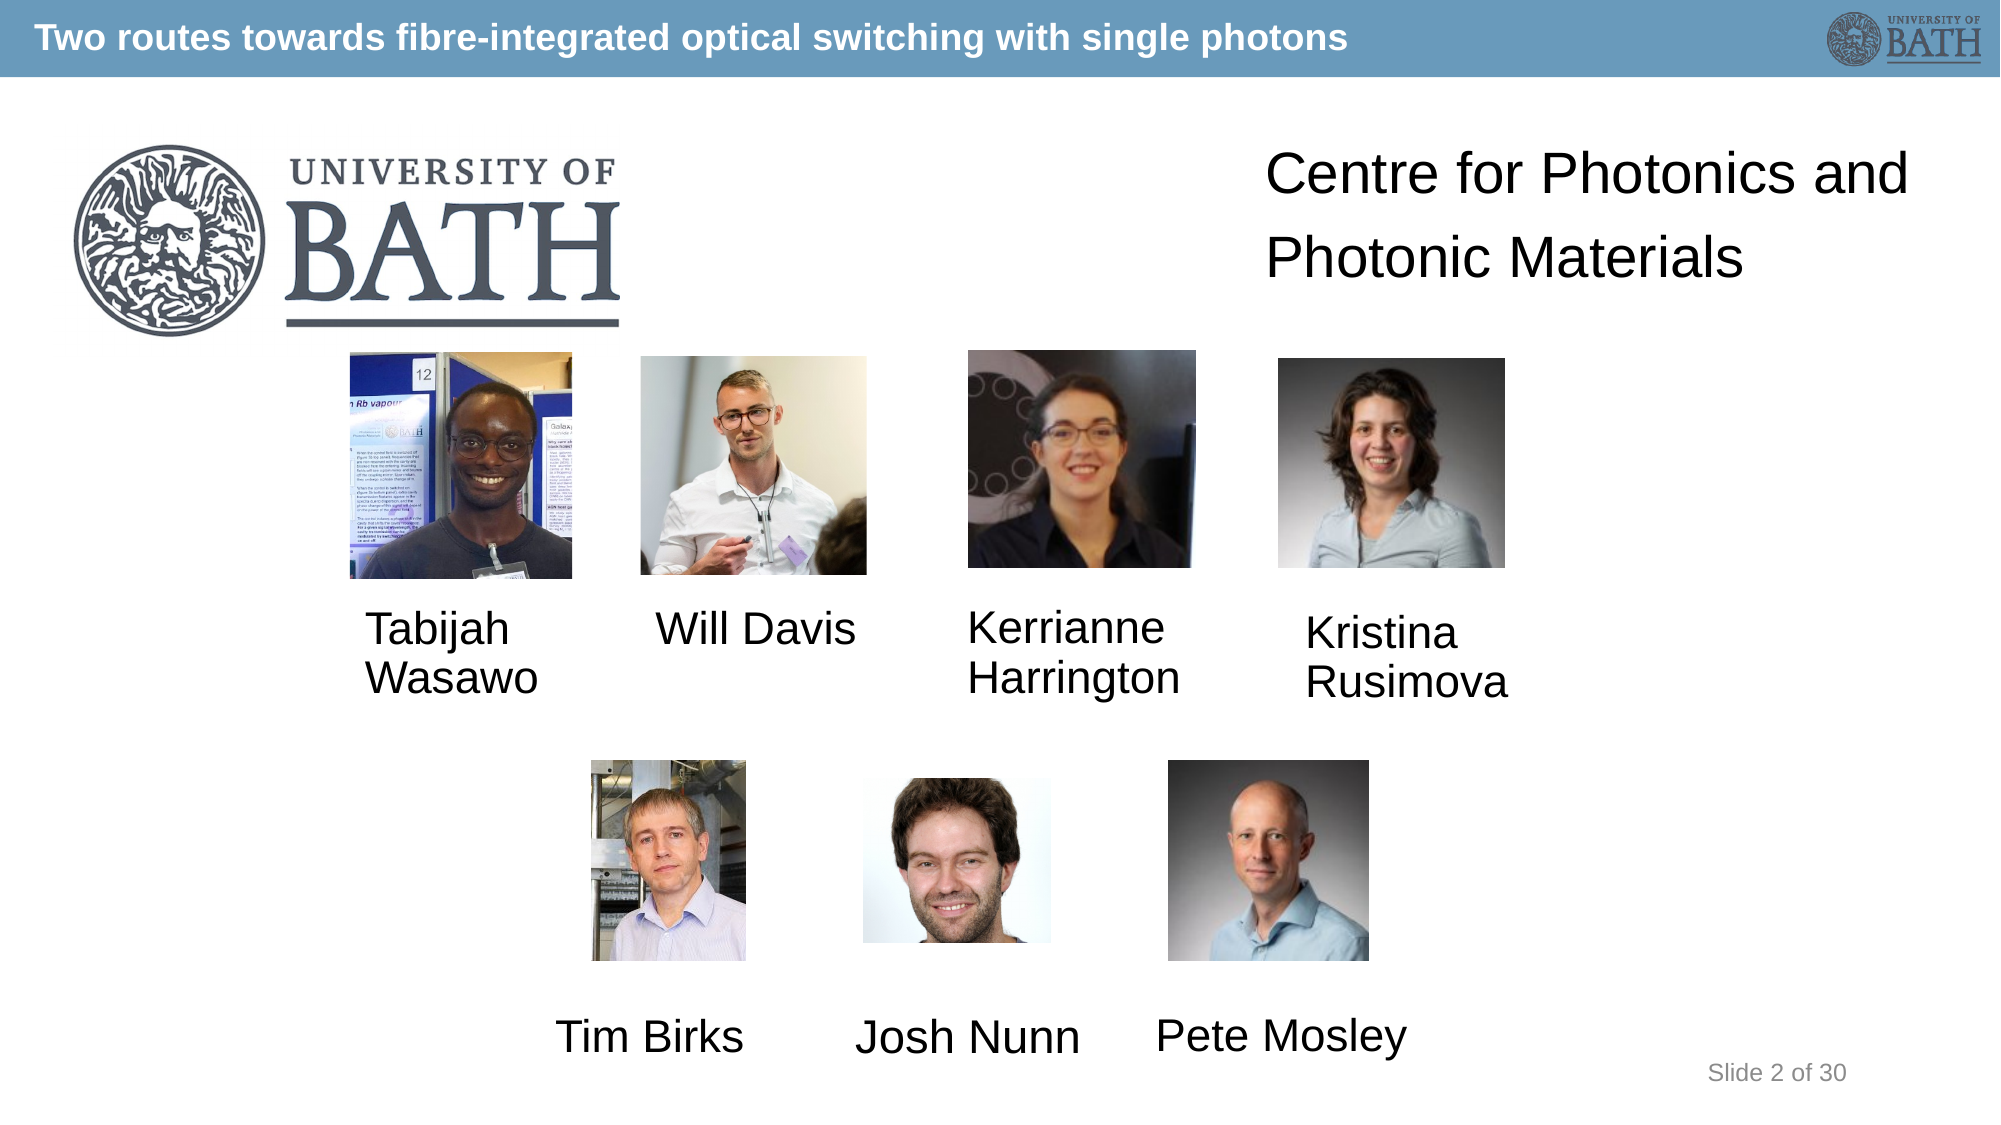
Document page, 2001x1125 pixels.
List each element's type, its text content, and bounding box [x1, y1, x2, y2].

text_box Kerrianne Harrington [952, 596, 1257, 706]
text_box Centre for Photonics and Photonic Materials [1249, 136, 2000, 408]
text_box Tabijah Wasawo [349, 597, 640, 707]
picture [863, 778, 1051, 943]
picture [640, 356, 867, 575]
text_box Tim Birks [540, 1005, 798, 1084]
text_box Josh Nunn [840, 1005, 1098, 1084]
text_box Will Davis [640, 597, 945, 707]
picture [53, 124, 620, 579]
picture [1821, 6, 1981, 72]
picture [1168, 760, 1369, 961]
text_box Kristina Rusimova [1290, 601, 1595, 711]
list Pete Mosley [1140, 1004, 1445, 1083]
picture [591, 760, 746, 961]
picture [1277, 358, 1505, 568]
picture [968, 350, 1196, 568]
